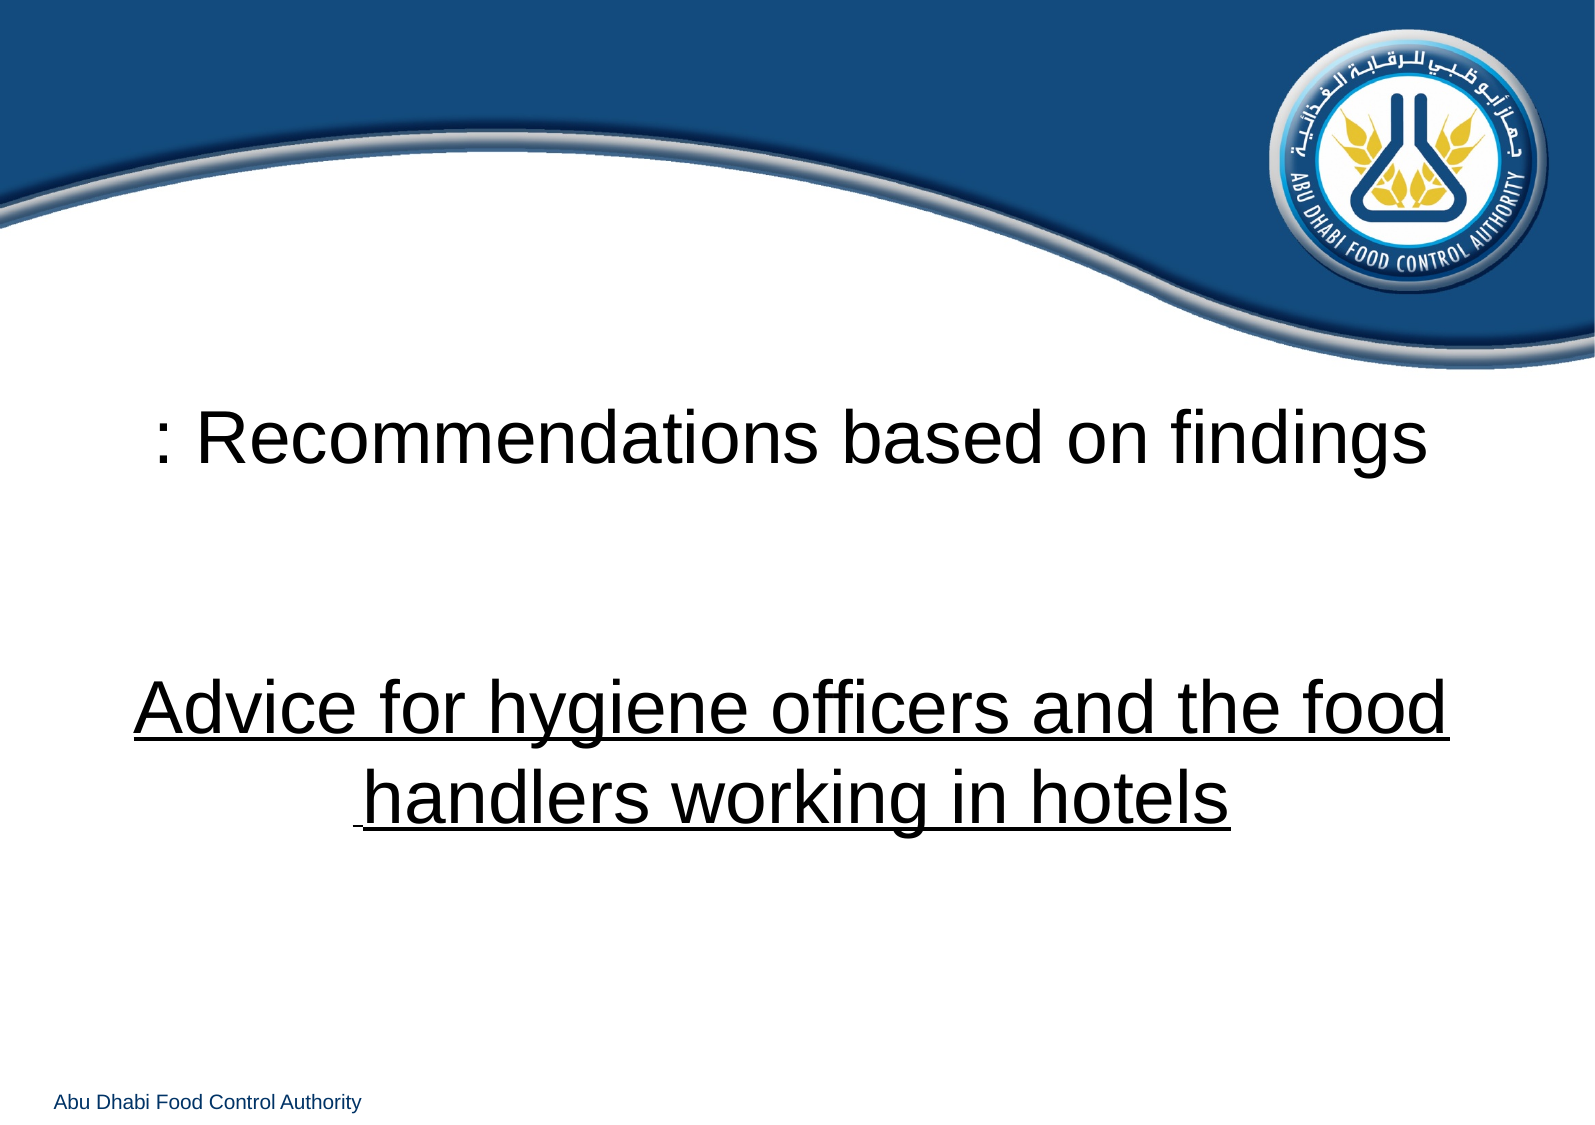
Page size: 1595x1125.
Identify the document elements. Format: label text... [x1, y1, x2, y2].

footer Abu Dhabi Food Control Authority [0, 1080, 378, 1125]
text_box Recommendations based on findings : Advice for hygiene officers and the food handlers working in hotels [29, 290, 1554, 891]
picture [0, 0, 1595, 1125]
